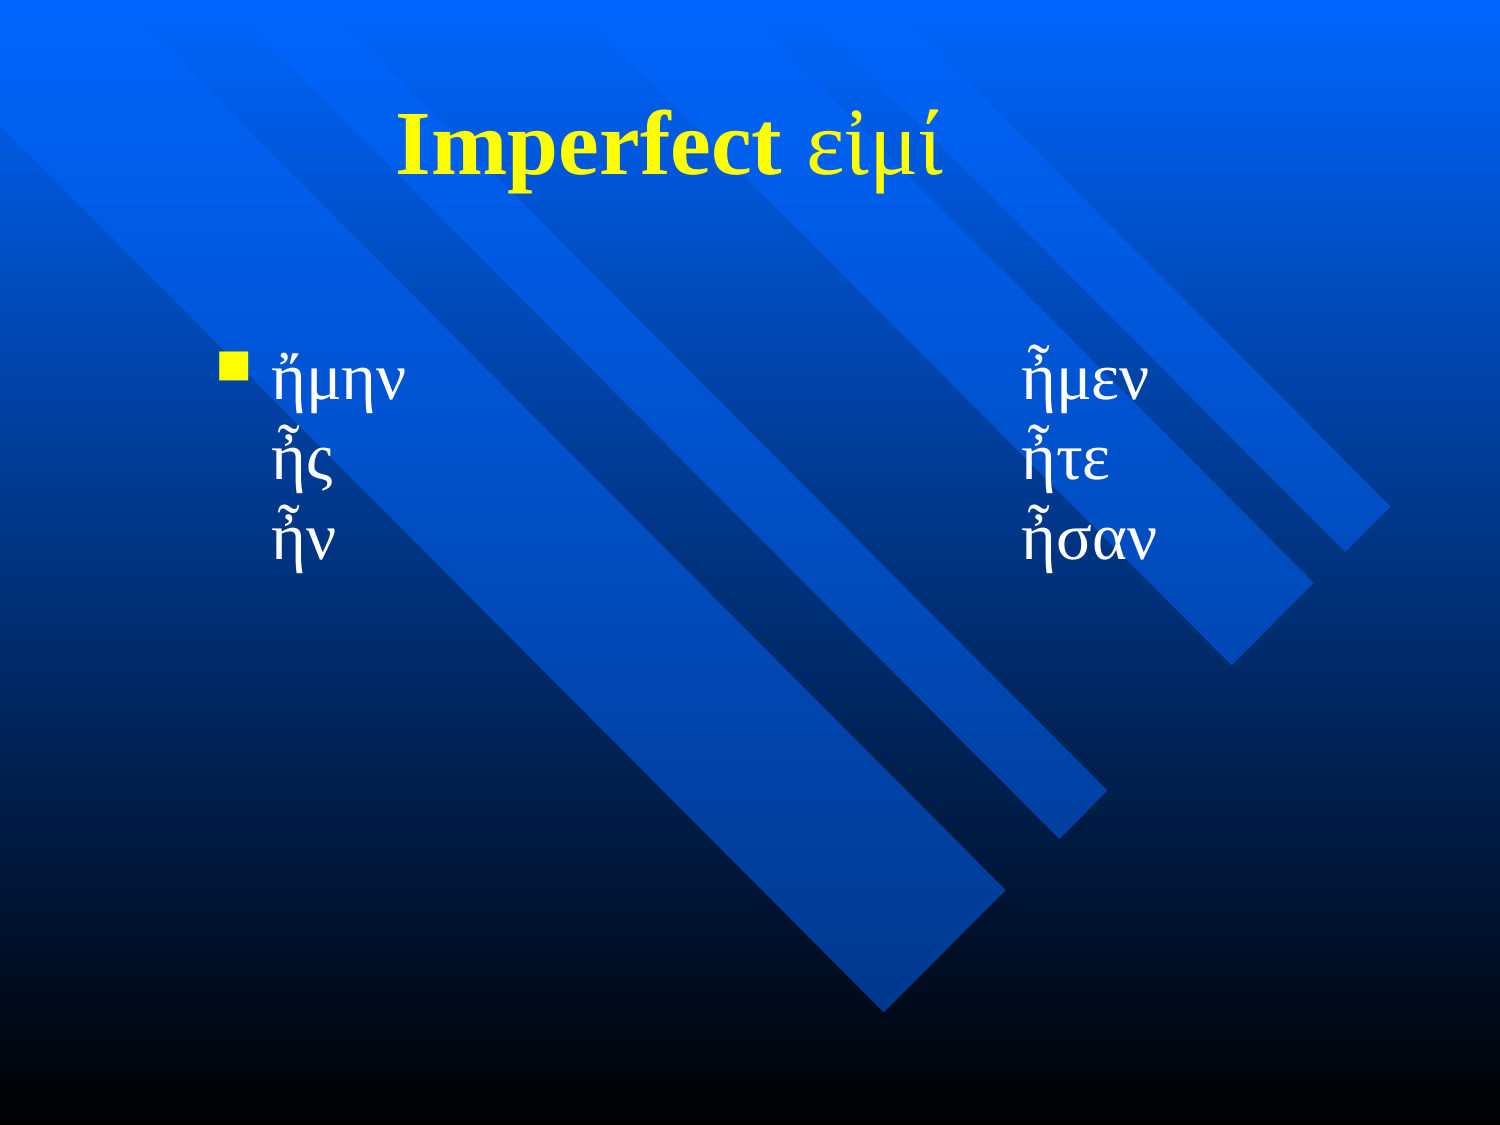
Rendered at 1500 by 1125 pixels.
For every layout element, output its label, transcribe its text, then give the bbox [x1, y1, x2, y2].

title Imperfect εἰμί [112, 37, 1388, 238]
list ἤμην ἦμεν ἦς ἦτε ἦν ἦσαν [200, 324, 1475, 1000]
